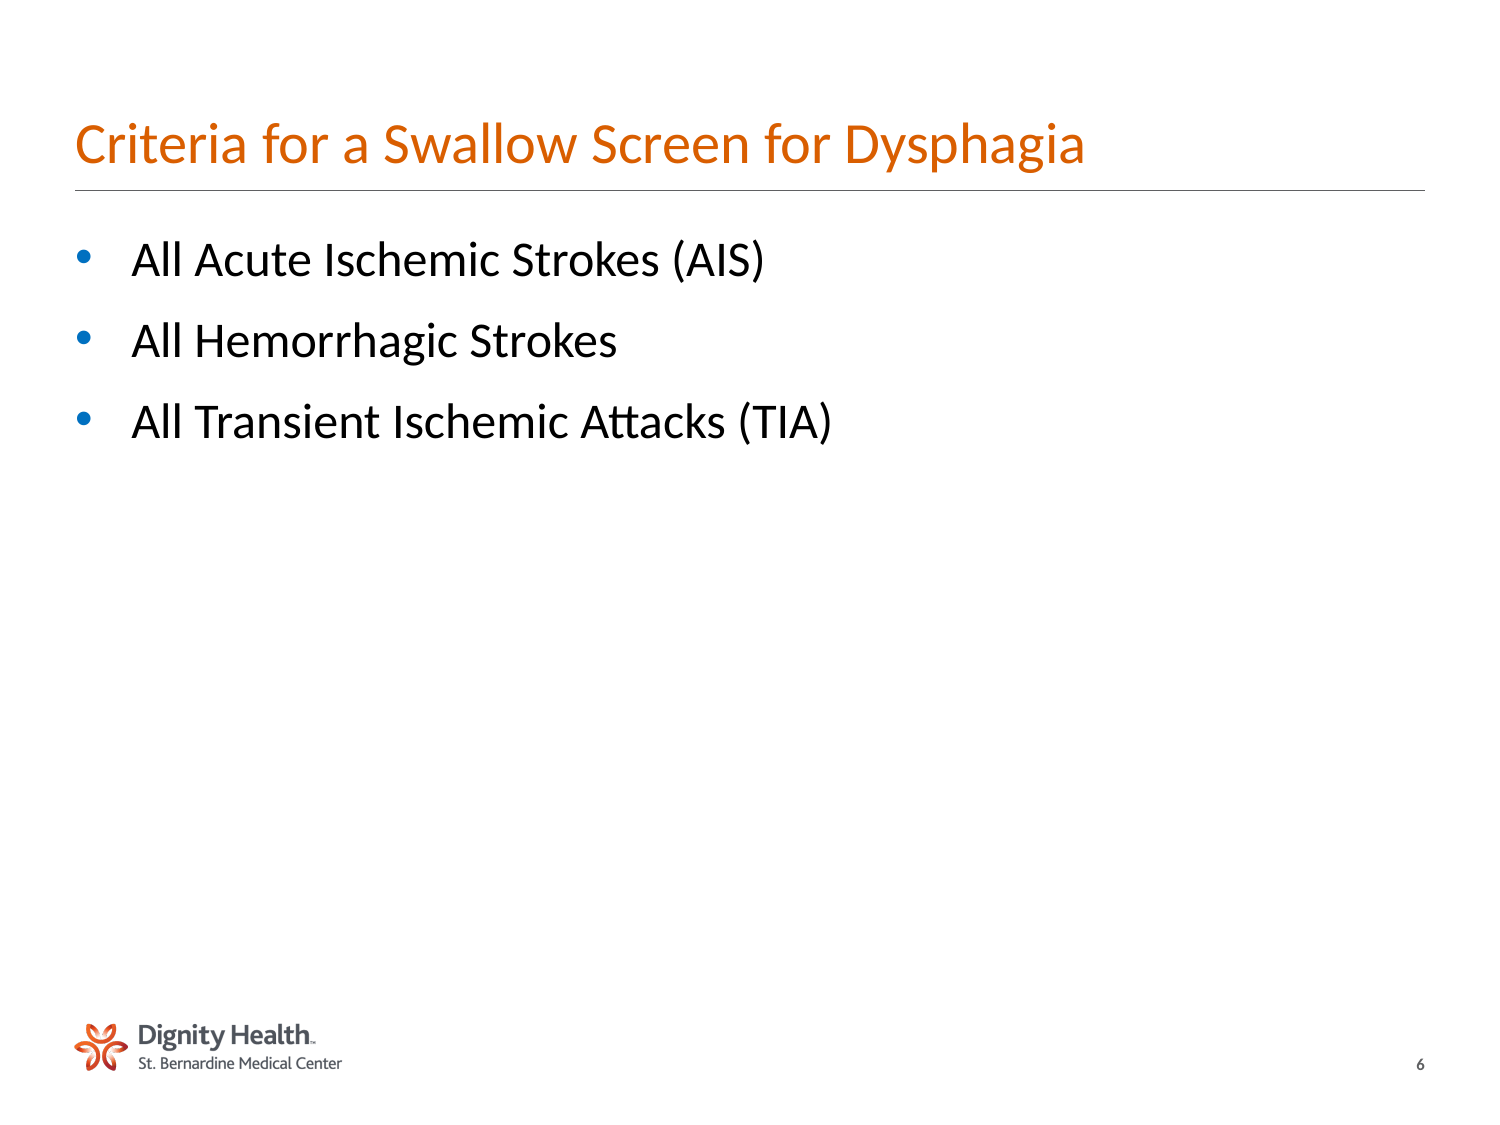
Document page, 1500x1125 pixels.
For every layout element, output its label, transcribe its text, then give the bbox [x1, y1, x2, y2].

list All Acute Ischemic Strokes (AIS) All Hemorrhagic Strokes All Transient Ischemic Attacks (TIA) [75, 226, 1425, 1001]
title Criteria for a Swallow Screen for Dysphagia [75, 44, 1425, 175]
picture [0, 1018, 509, 1125]
slide_number 6 [1369, 1036, 1425, 1091]
